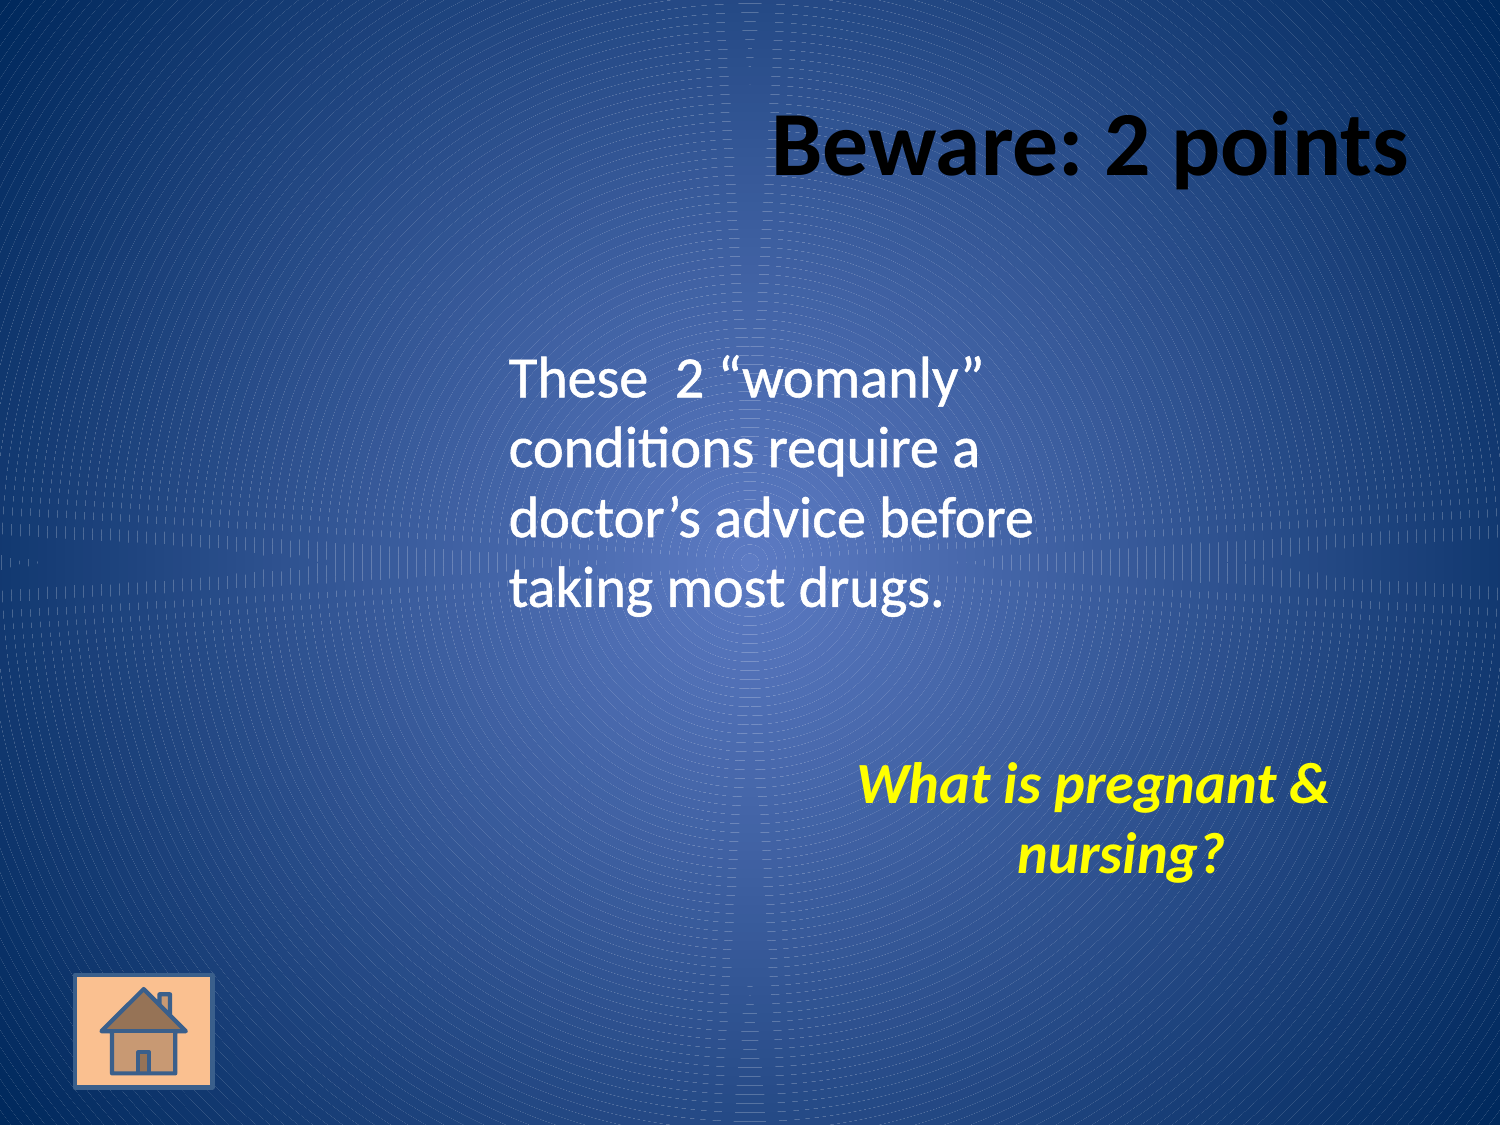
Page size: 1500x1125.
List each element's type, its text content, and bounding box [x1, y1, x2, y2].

list What is pregnant & nursing? [762, 737, 1426, 1006]
text_box [73, 973, 215, 1090]
list These 2 “womanly” conditions require a doctor’s advice before taking most drugs. [437, 249, 1076, 713]
title Beware: 2 points [74, 44, 1426, 233]
